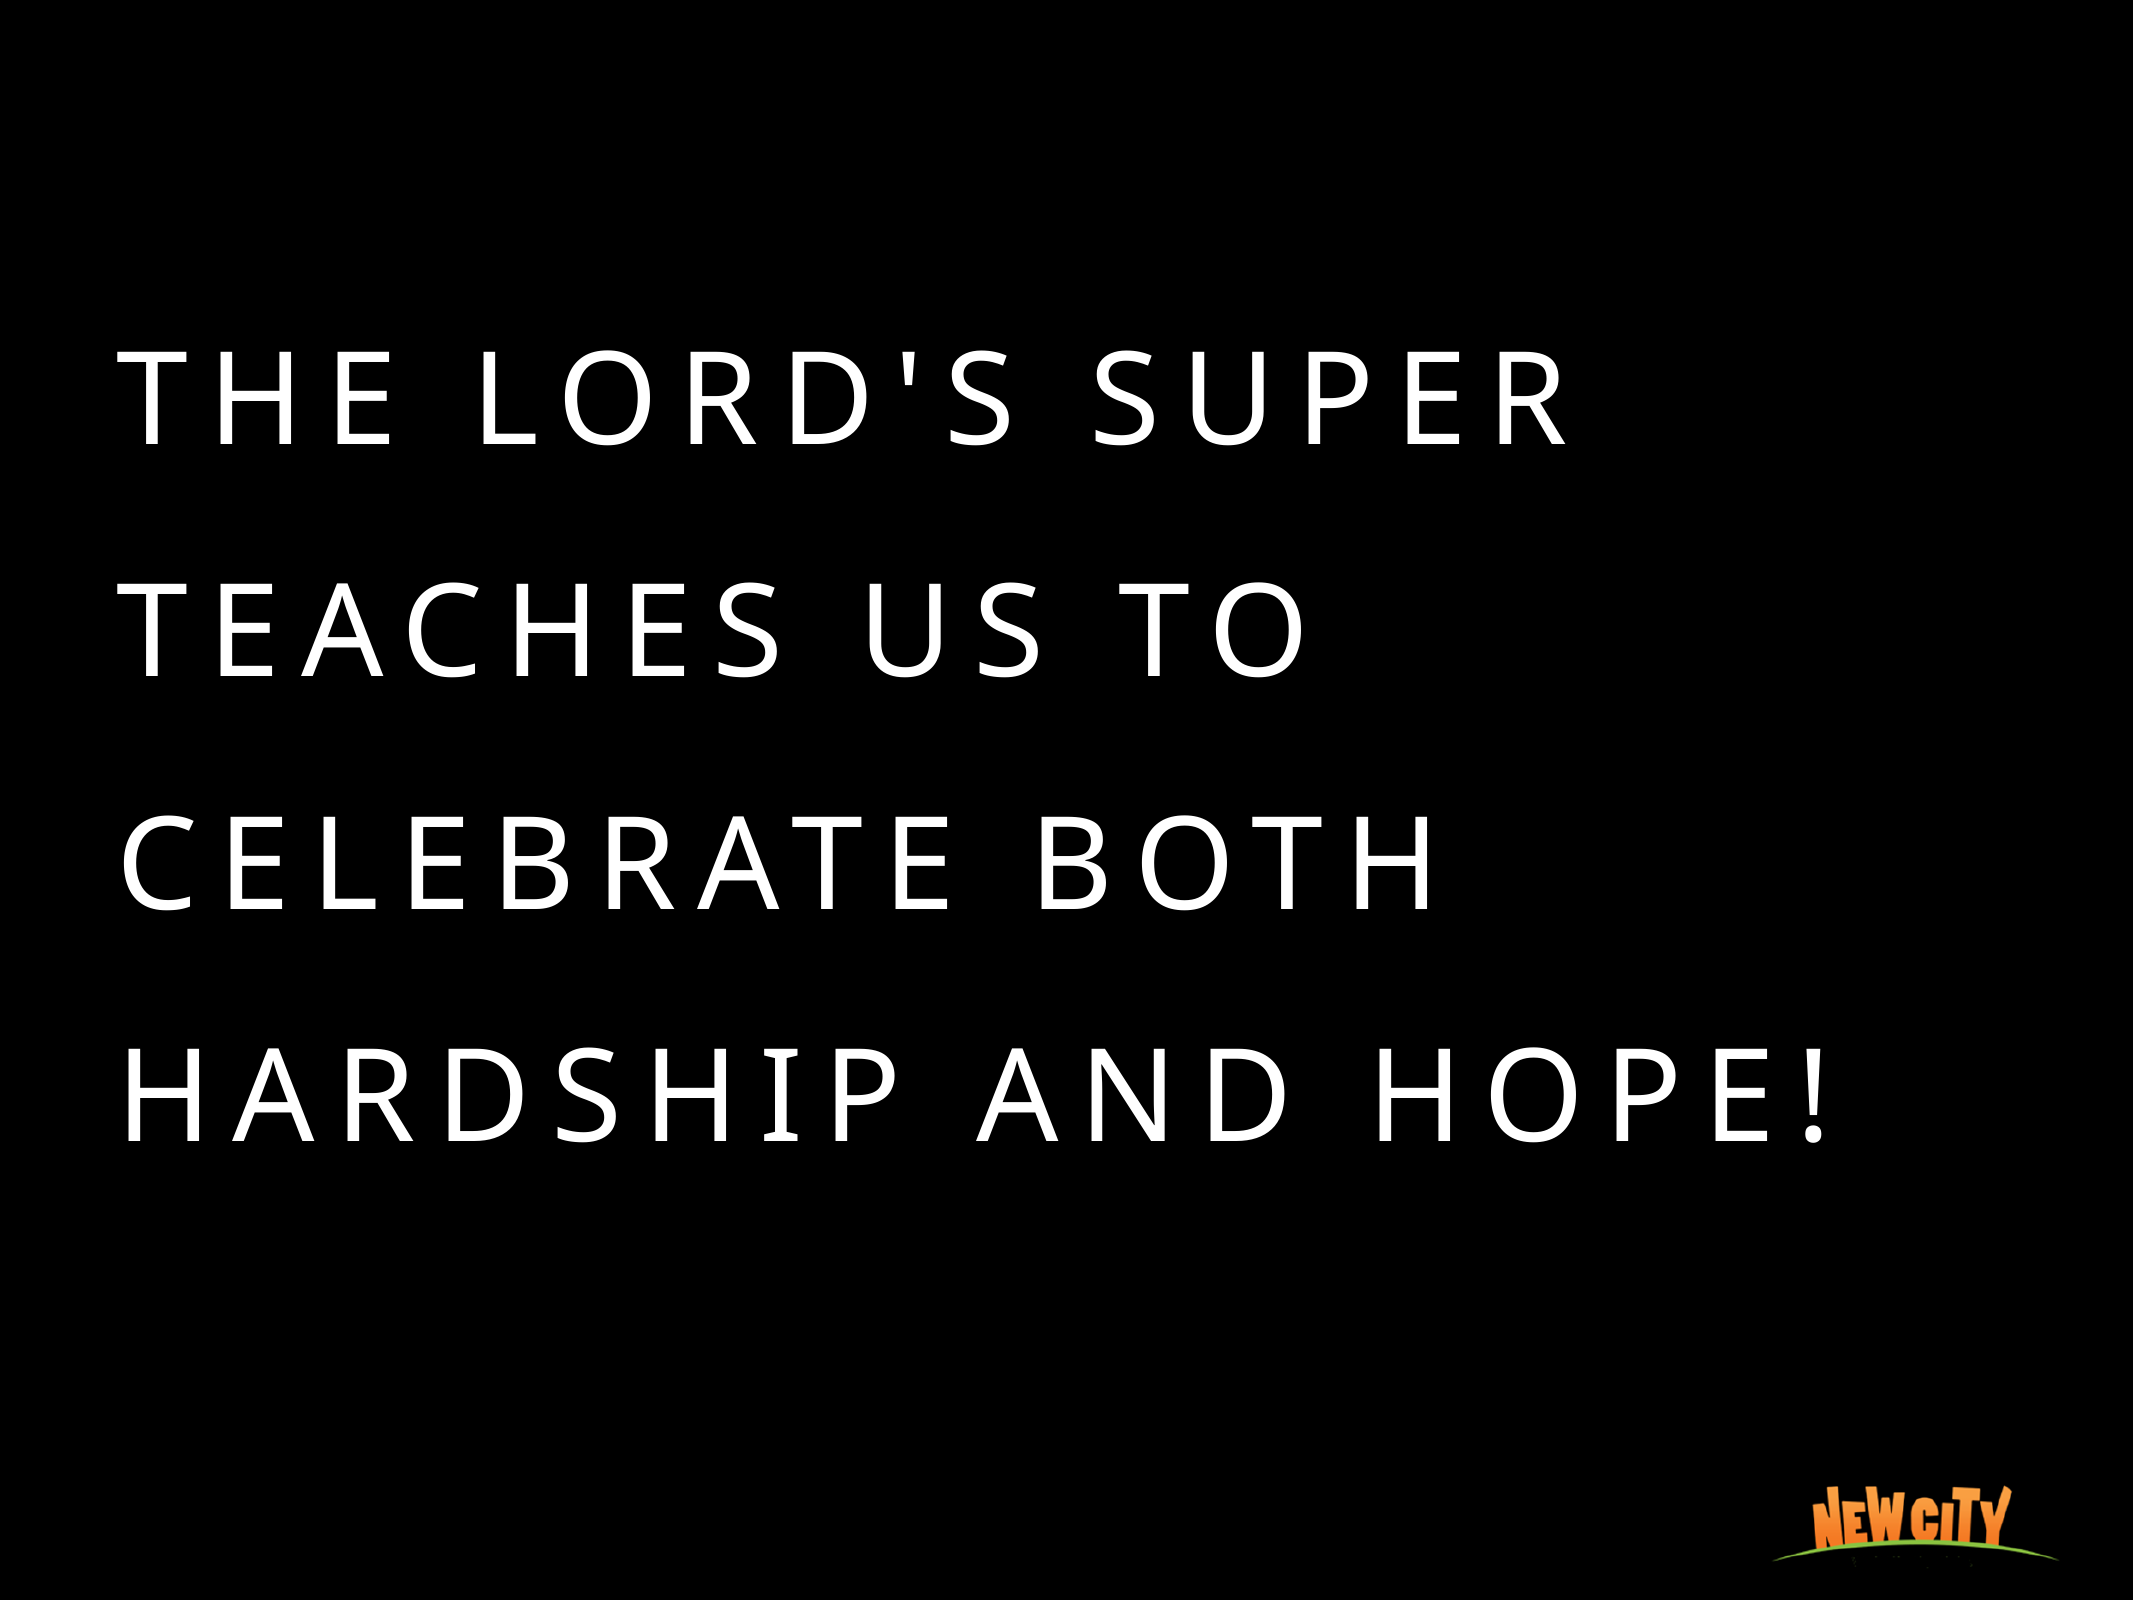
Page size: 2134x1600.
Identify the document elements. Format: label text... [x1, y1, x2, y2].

picture [1766, 1474, 2064, 1574]
title The lord's super teaches us to celebrate both hardship and hope! [107, 130, 2026, 1275]
